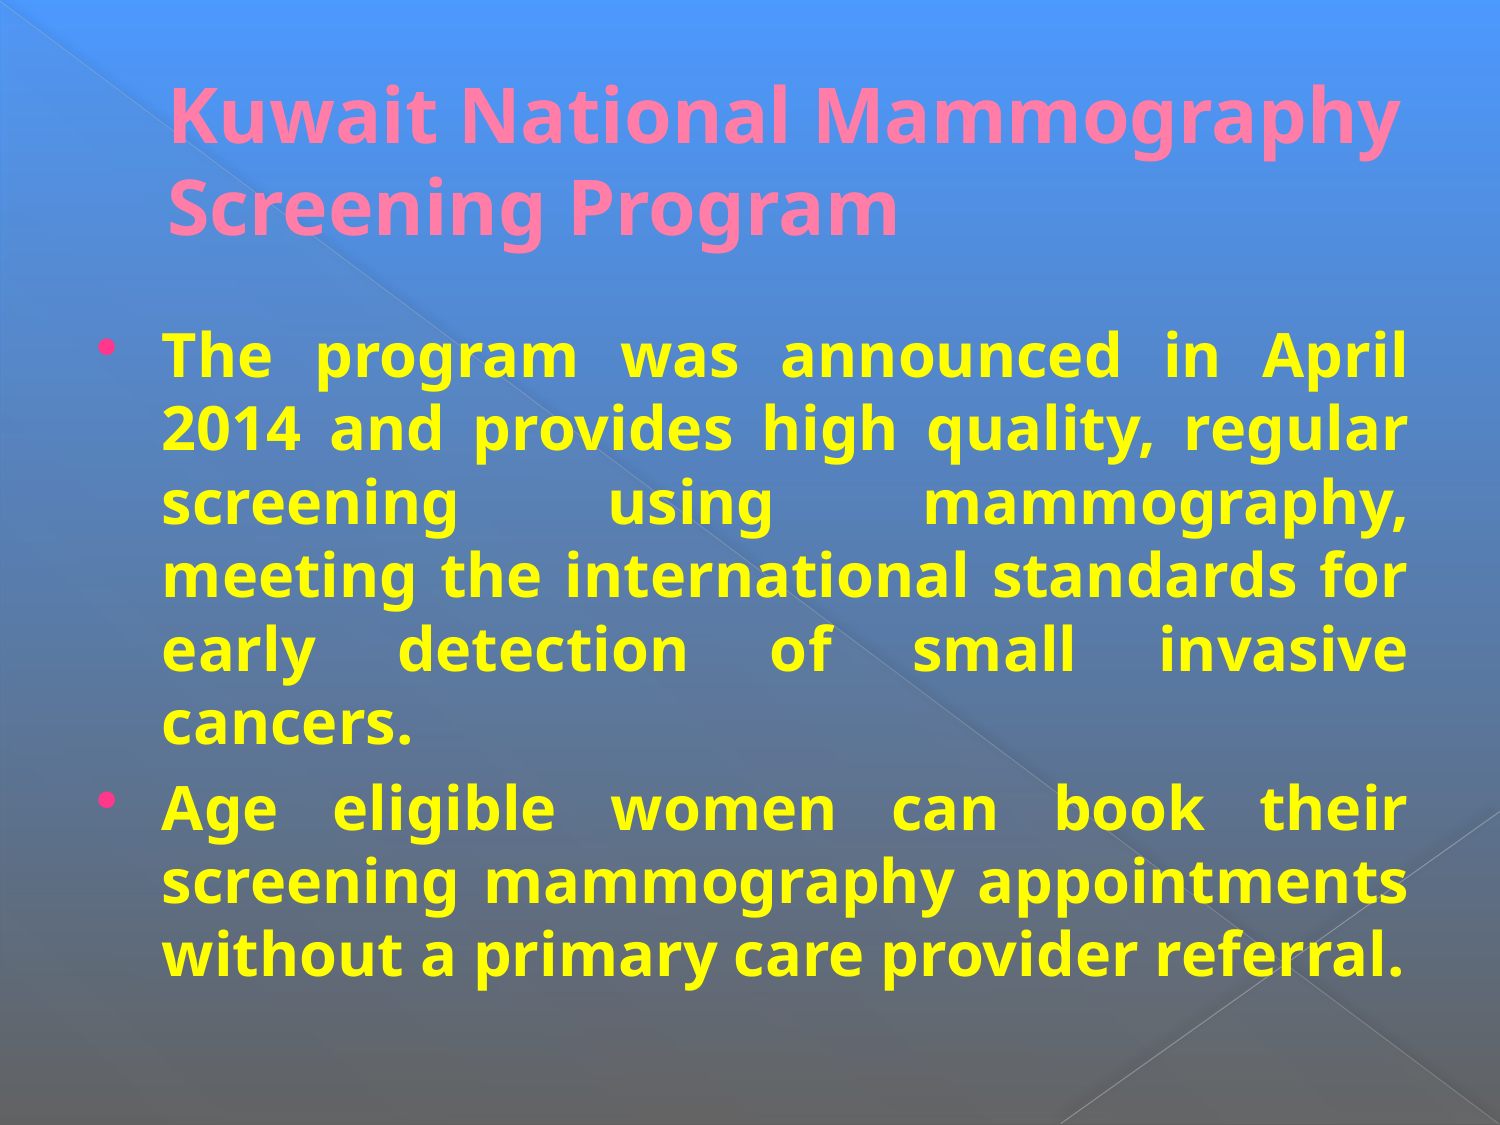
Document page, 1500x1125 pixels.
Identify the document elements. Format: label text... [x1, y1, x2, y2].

list The program was announced in April 2014 and provides high quality, regular screening using mammography, meeting the international standards for early detection of small invasive cancers. Age eligible women can book their screening mammography appointments without a primary care provider referral. [75, 308, 1425, 1059]
title Kuwait National Mammography Screening Program [75, 43, 1425, 274]
